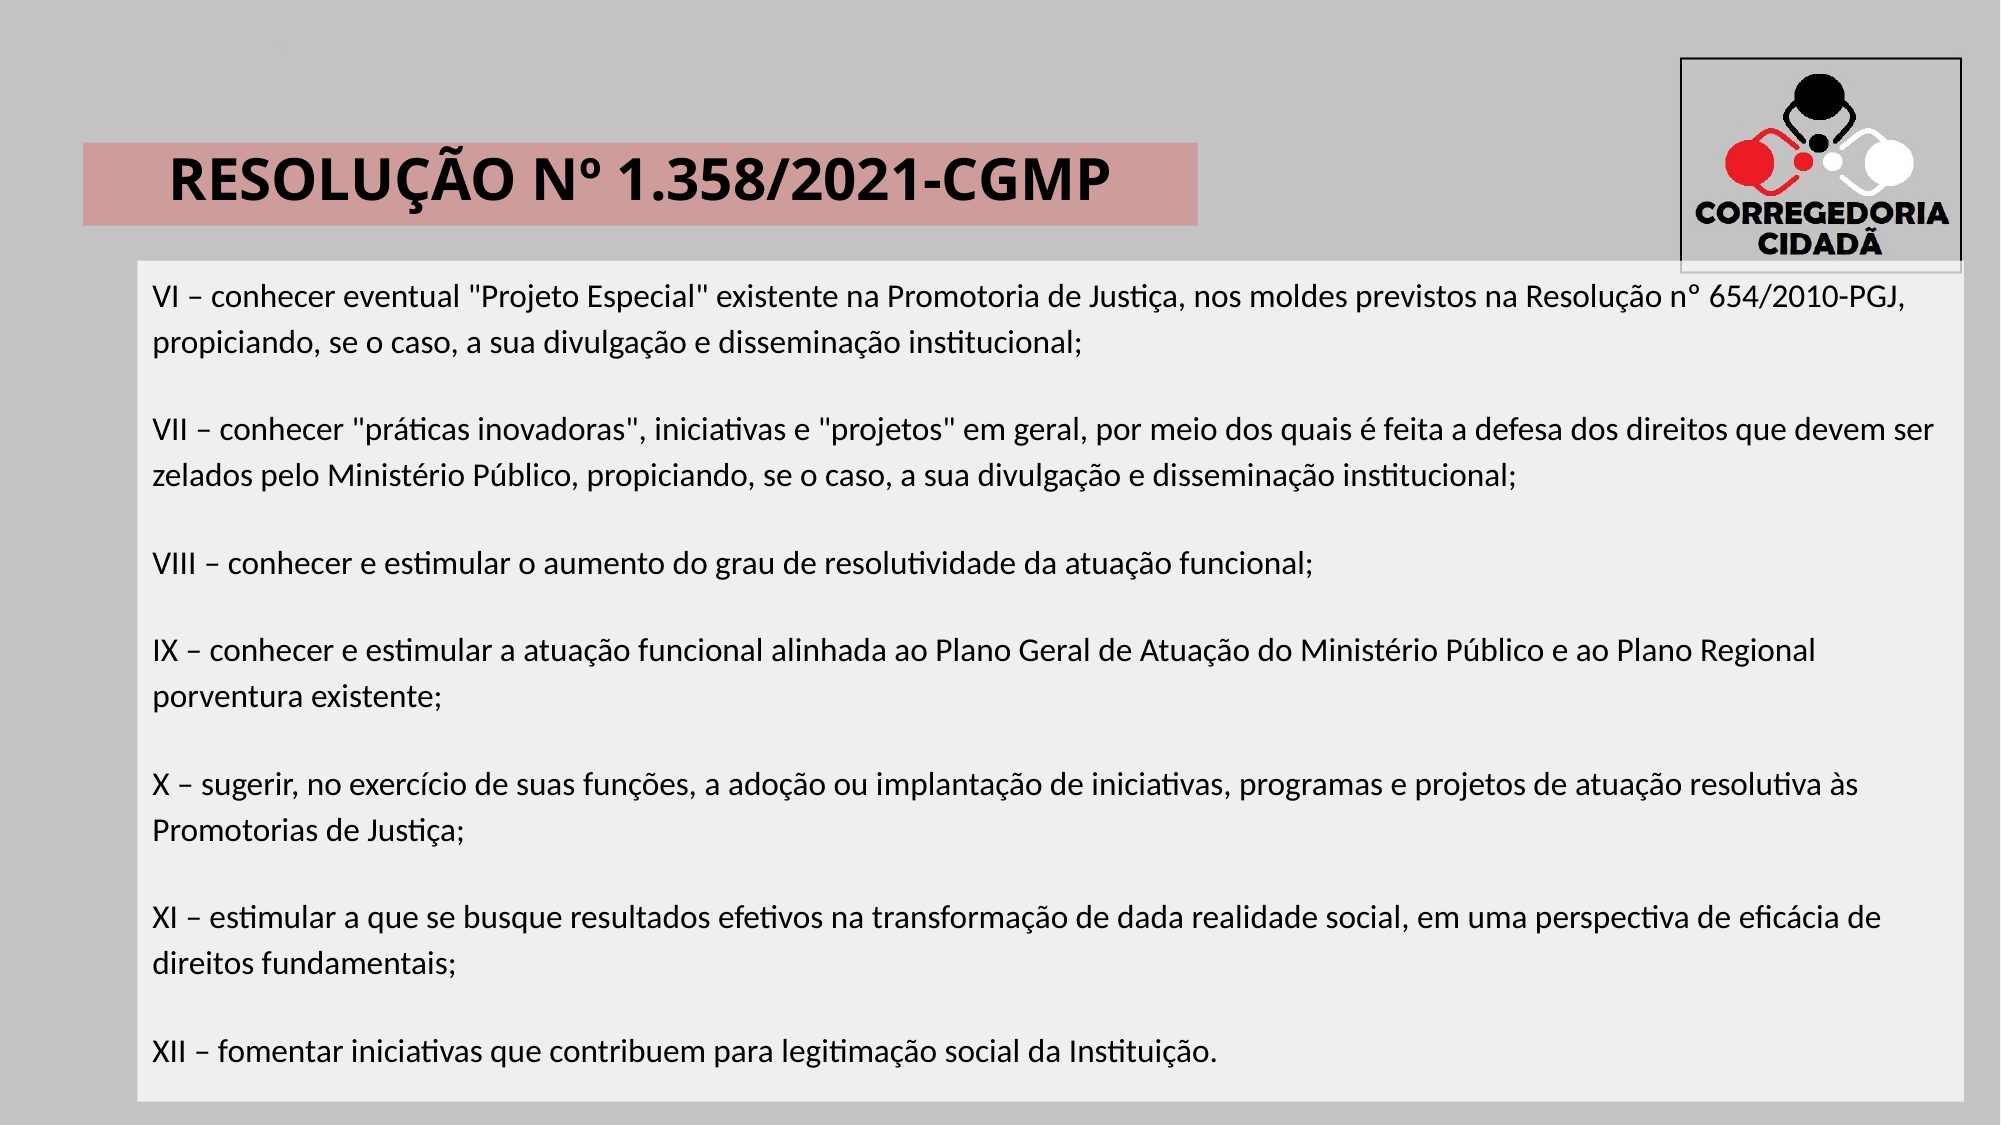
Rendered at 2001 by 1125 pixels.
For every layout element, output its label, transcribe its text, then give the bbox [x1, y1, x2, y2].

text_box RESOLUÇÃO Nº 1.358/2021-CGMP [83, 142, 1198, 226]
picture [0, 0, 2001, 1125]
list VI – conhecer eventual "Projeto Especial" existente na Promotoria de Justiça, nos moldes previstos na Resolução nº 654/2010-PGJ, propiciando, se o caso, a sua divulgação e disseminação institucional; VII – conhecer "práticas inovadoras", iniciativas e "projetos" em geral, por meio dos quais é feita a defesa dos direitos que devem ser zelados pelo Ministério Público, propiciando, se o caso, a sua divulgação e disseminação institucional; VIII – conhecer e estimular o aumento do grau de resolutividade da atuação funcional; IX – conhecer e estimular a atuação funcional alinhada ao Plano Geral de Atuação do Ministério Público e ao Plano Regional porventura existente; X – sugerir, no exercício de suas funções, a adoção ou implantação de iniciativas, programas e projetos de atuação resolutiva às Promotorias de Justiça; XI – estimular a que se busque resultados efetivos na transformação de dada realidade social, em uma perspectiva de eficácia de direitos fundamentais; XII – fomentar iniciativas que contribuem para legitimação social da Instituição. [137, 260, 1964, 1102]
